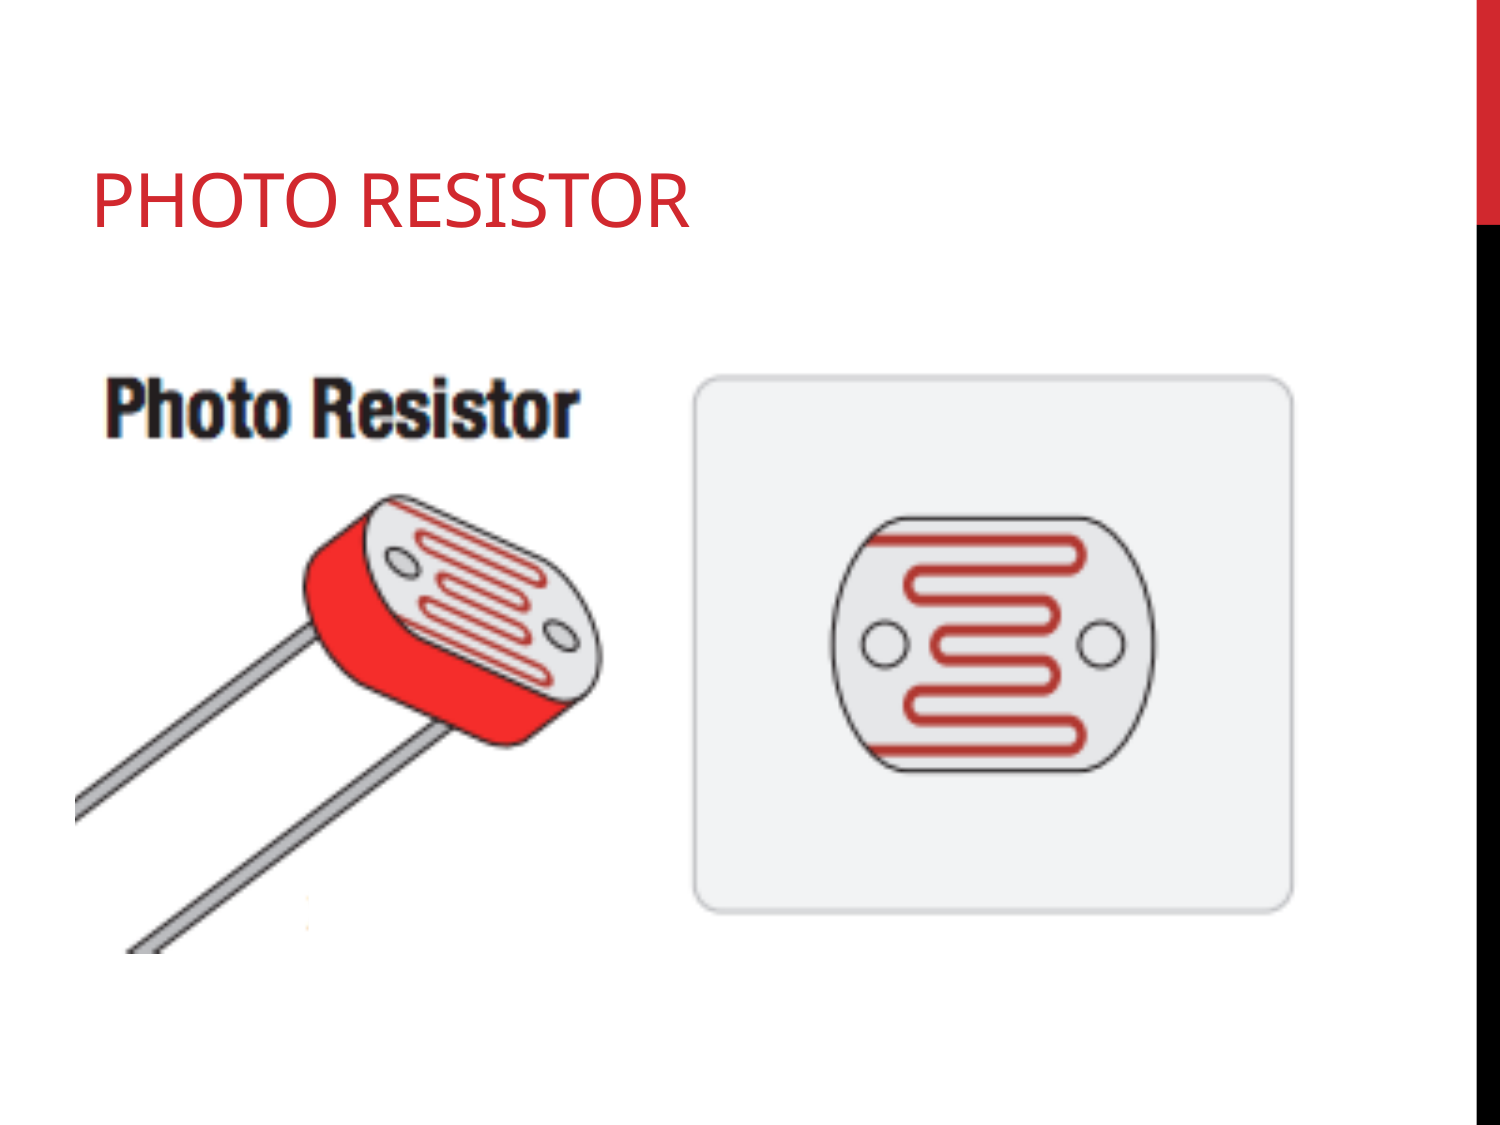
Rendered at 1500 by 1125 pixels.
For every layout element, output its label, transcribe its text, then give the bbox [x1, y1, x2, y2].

title Photo Resistor [75, 25, 1025, 250]
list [74, 286, 1326, 1006]
